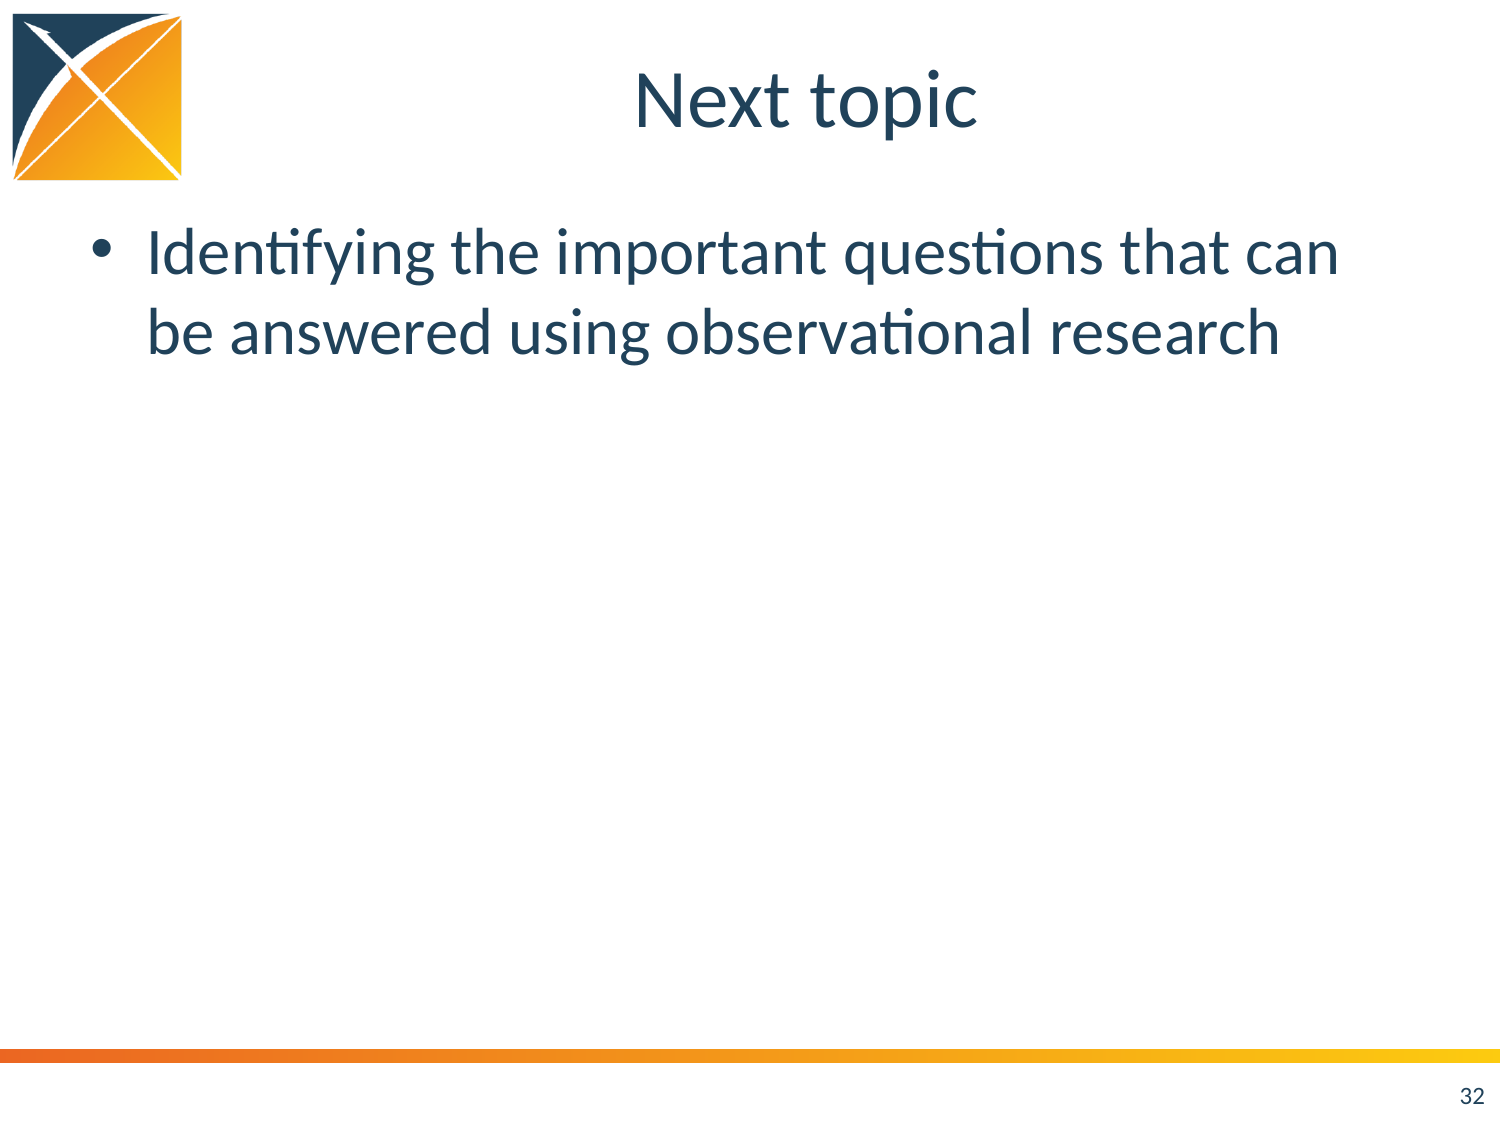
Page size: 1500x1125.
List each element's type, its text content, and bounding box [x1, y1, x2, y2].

slide_number 32 [1149, 1065, 1500, 1125]
list Identifying the important questions that can be answered using observational research [75, 200, 1425, 1005]
title Next topic [187, 24, 1425, 163]
picture [0, 0, 206, 200]
